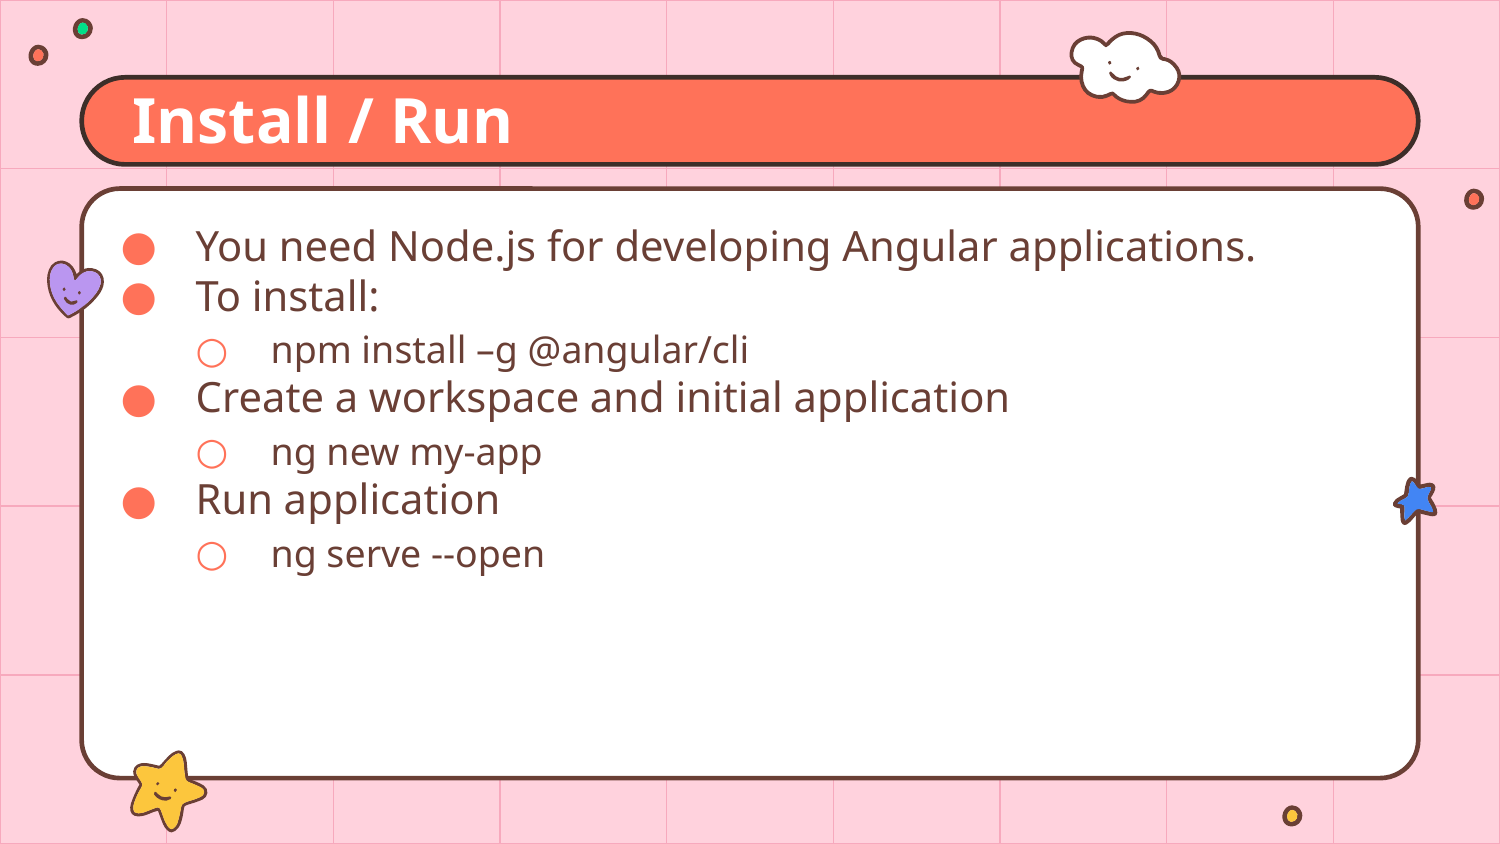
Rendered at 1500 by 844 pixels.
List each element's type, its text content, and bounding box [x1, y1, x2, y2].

title Install / Run [132, 65, 1397, 172]
text_box You need Node.js for developing Angular applications. To install: npm install –g @angular/cli Create a workspace and initial application ng new my-app Run application ng serve --open [105, 212, 1382, 633]
